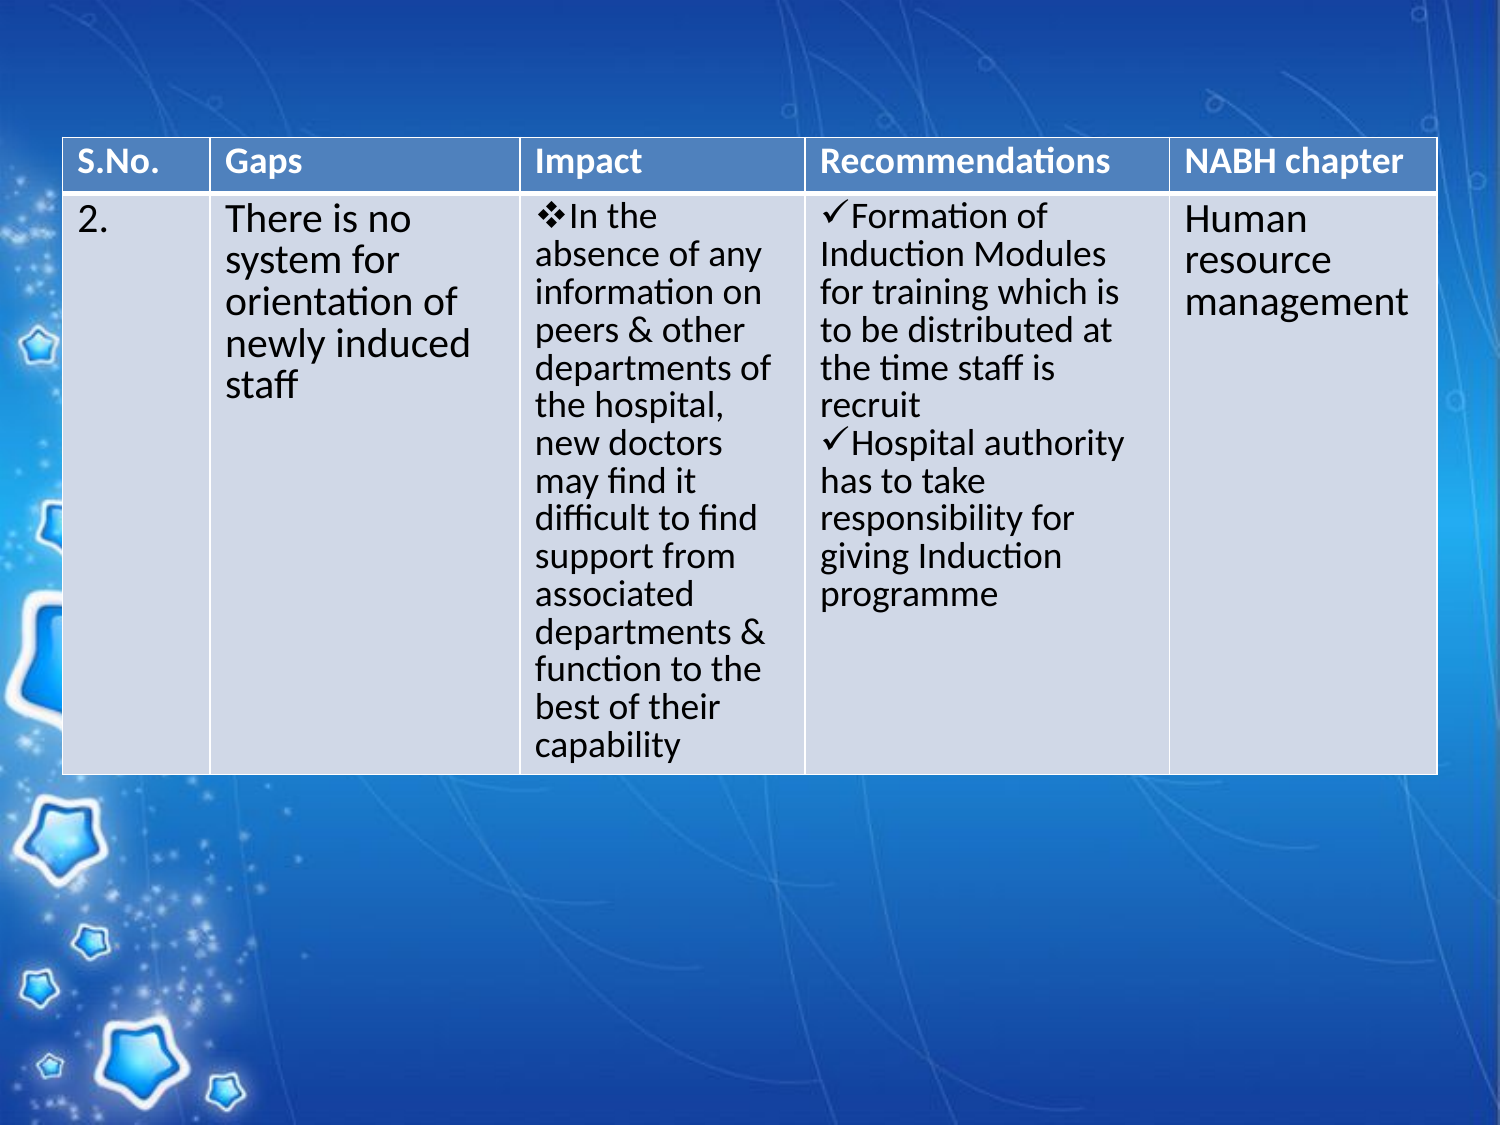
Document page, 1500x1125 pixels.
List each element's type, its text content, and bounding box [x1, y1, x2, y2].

table_header Gaps [211, 138, 519, 191]
picture [0, 0, 1500, 1125]
table_cell 2. [63, 196, 209, 774]
table_header Recommendations [806, 138, 1169, 191]
table_header Impact [521, 138, 804, 191]
table_header S.No. [63, 138, 209, 191]
table_cell Formation of Induction Modules for training which is to be distributed at the time staff is recruit Hospital authority has to take responsibility for giving Induction programme [806, 196, 1169, 774]
table_header NABH chapter [1170, 138, 1436, 191]
table_cell In the absence of any information on peers & other departments of the hospital, new doctors may find it difficult to find support from associated departments & function to the best of their capability [521, 196, 804, 774]
table_cell There is no system for orientation of newly induced staff [211, 196, 519, 774]
table_cell Human resource management [1170, 196, 1436, 774]
